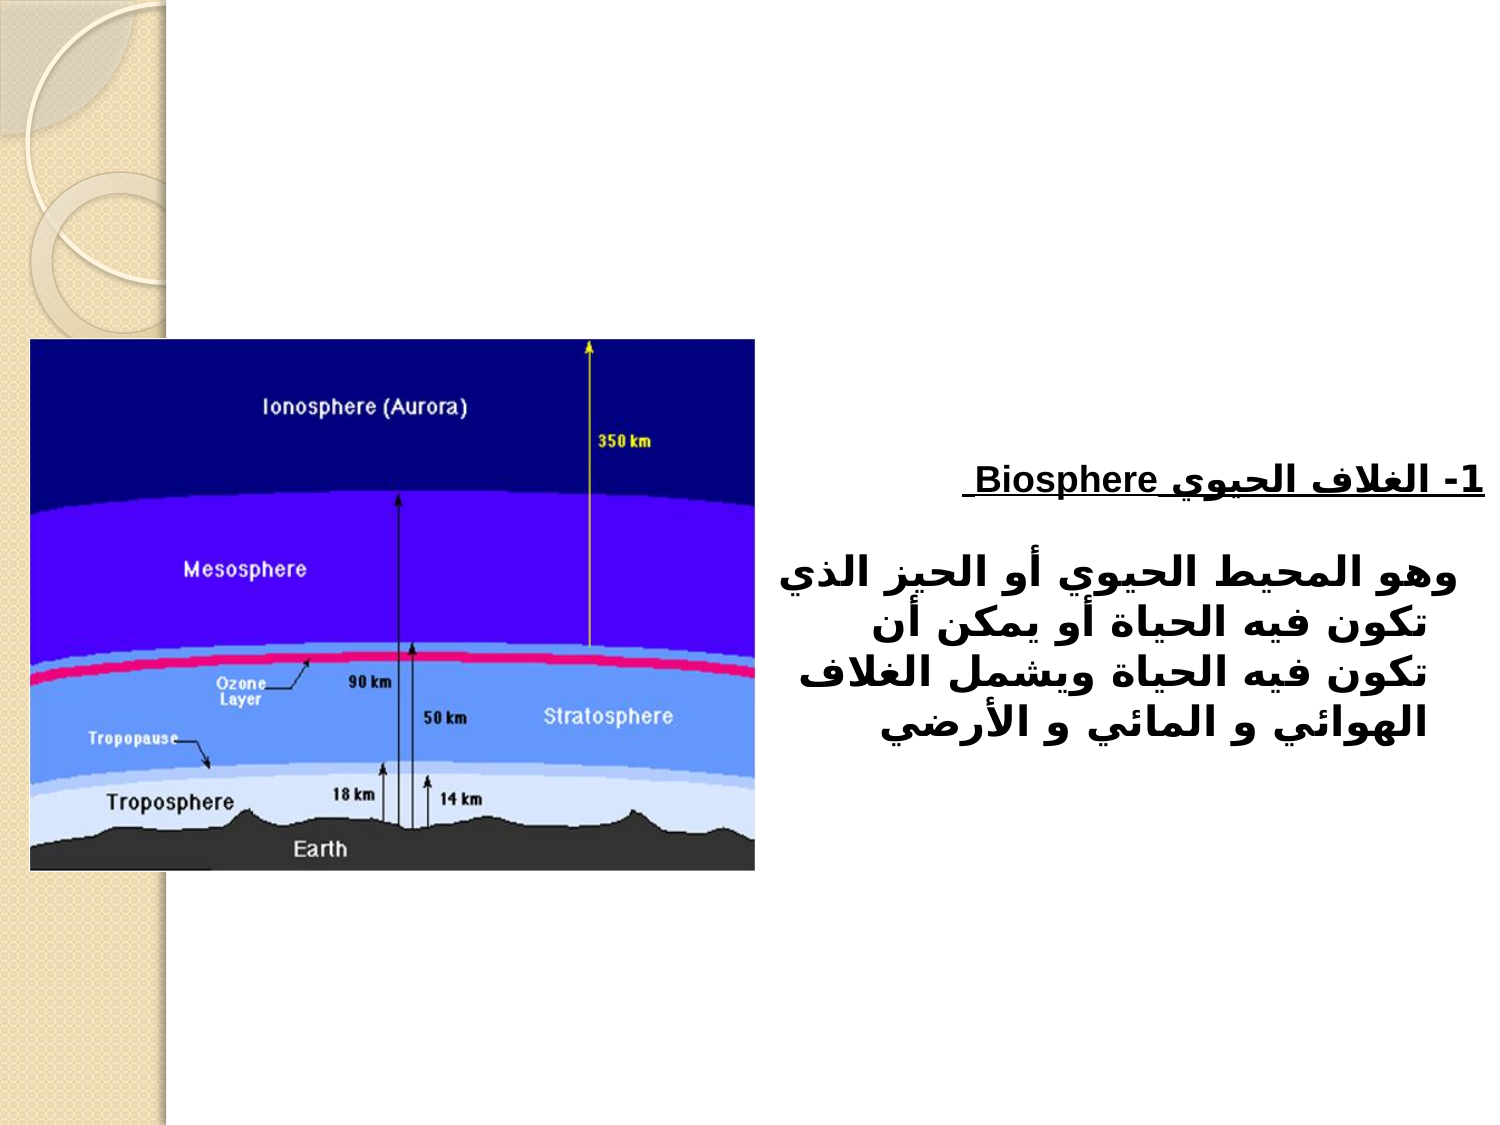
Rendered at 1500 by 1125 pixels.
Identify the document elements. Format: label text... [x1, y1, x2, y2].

text_box 1- الغلاف الحيوي Biosphere وهو المحيط الحيوي أو الحيز الذي تكون فيه الحياة أو يمكن أن تكون فيه الحياة ويشمل الغلاف الهوائي و المائي و الأرضي [763, 447, 1500, 802]
picture [29, 337, 756, 873]
